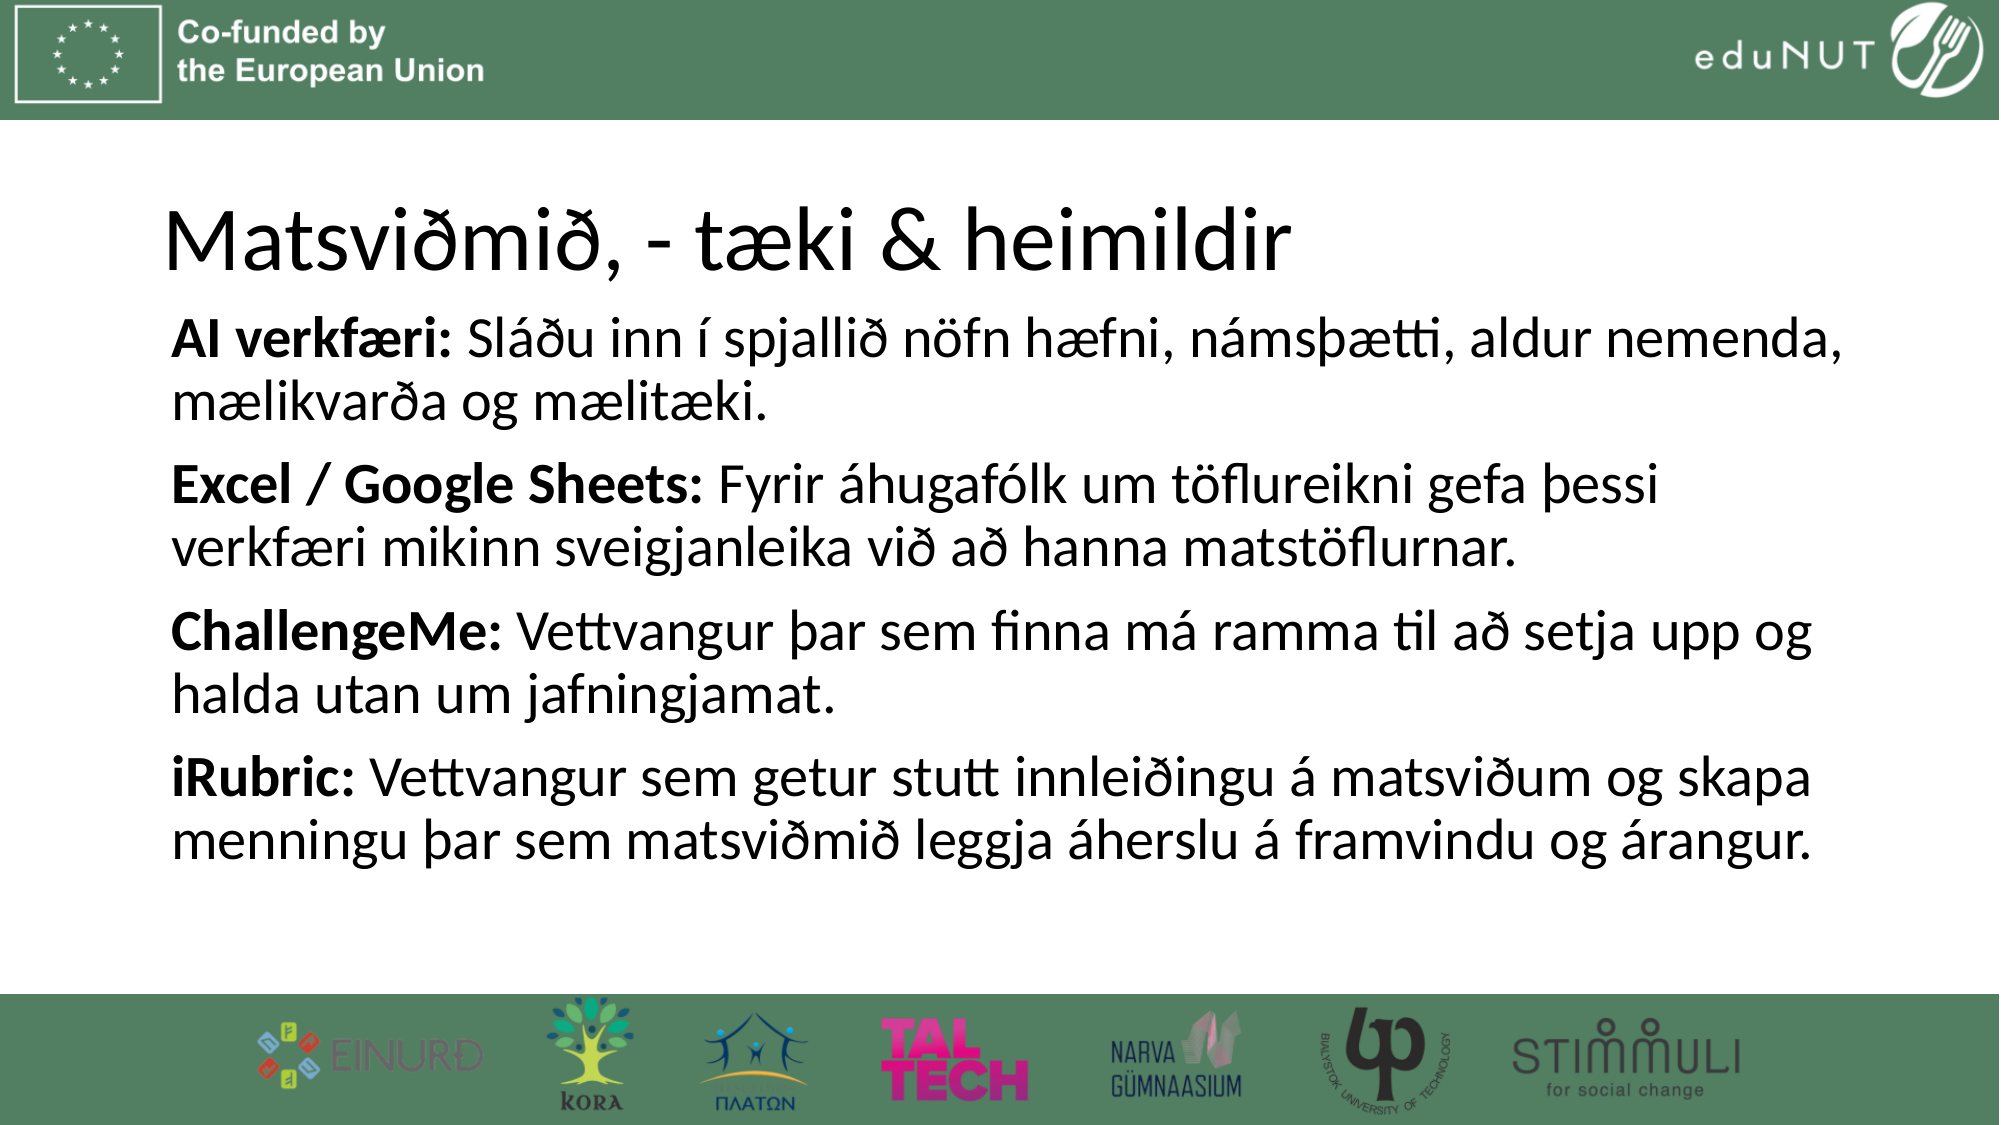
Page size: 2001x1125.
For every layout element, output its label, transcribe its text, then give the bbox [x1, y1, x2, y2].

title Matsviðmið, - tæki & heimildir [147, 139, 1873, 342]
picture [0, 0, 1999, 120]
picture [0, 994, 1999, 1125]
list AI verkfæri: Sláðu inn í spjallið nöfn hæfni, námsþætti, aldur nemenda, mælikvarða og mælitæki. Excel / Google Sheets: Fyrir áhugafólk um töflureikni gefa þessi verkfæri mikinn sveigjanleika við að hanna matstöflurnar. ChallengeMe: Vettvangur þar sem finna má ramma til að setja upp og halda utan um jafningjamat. iRubric: Vettvangur sem getur stutt innleiðingu á matsviðum og skapa menningu þar sem matsviðmið leggja áherslu á framvindu og árangur. [137, 299, 1863, 956]
